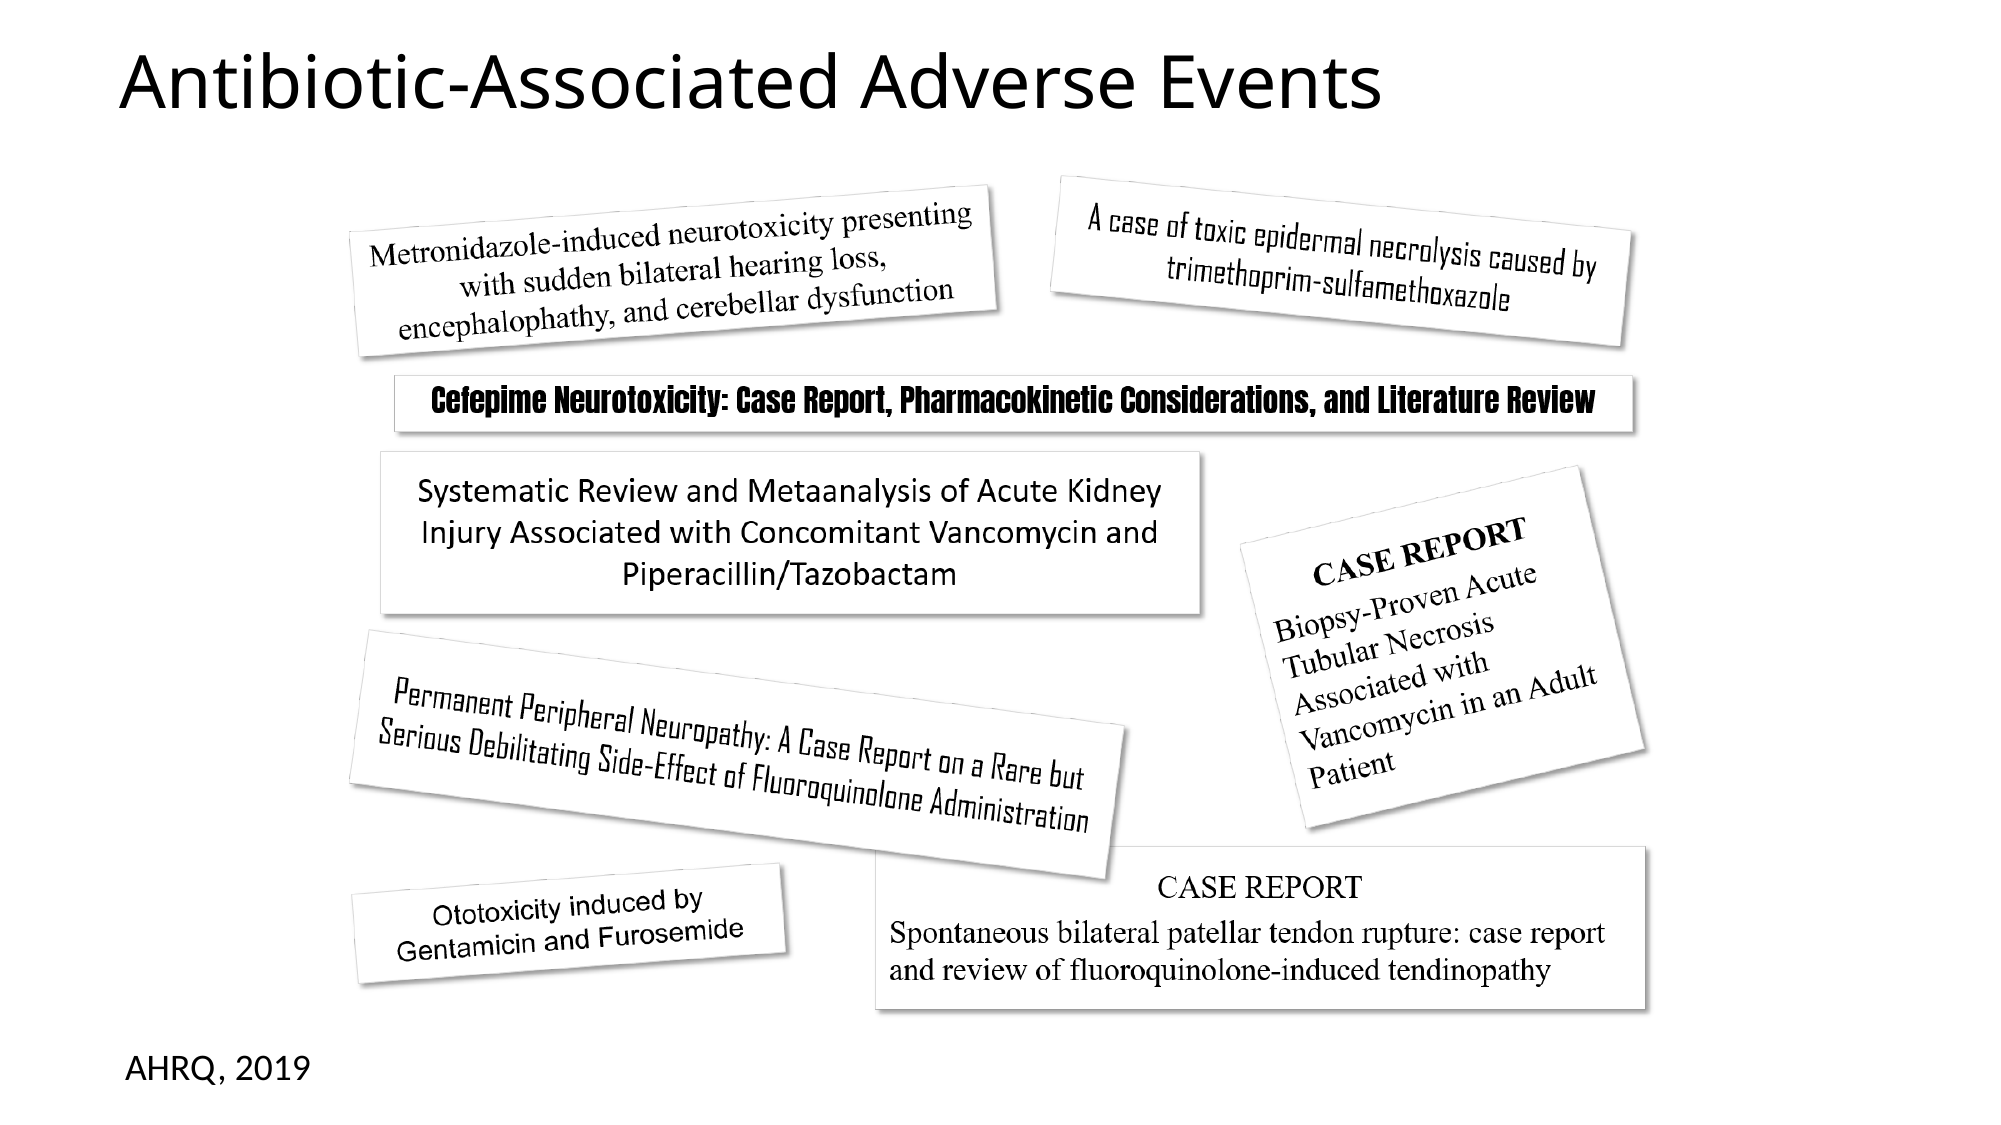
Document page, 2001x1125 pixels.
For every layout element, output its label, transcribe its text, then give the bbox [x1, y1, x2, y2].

title Antibiotic-Associated Adverse Events [104, 0, 1905, 133]
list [344, 171, 1655, 1020]
text_box AHRQ, 2019 [110, 1035, 326, 1095]
